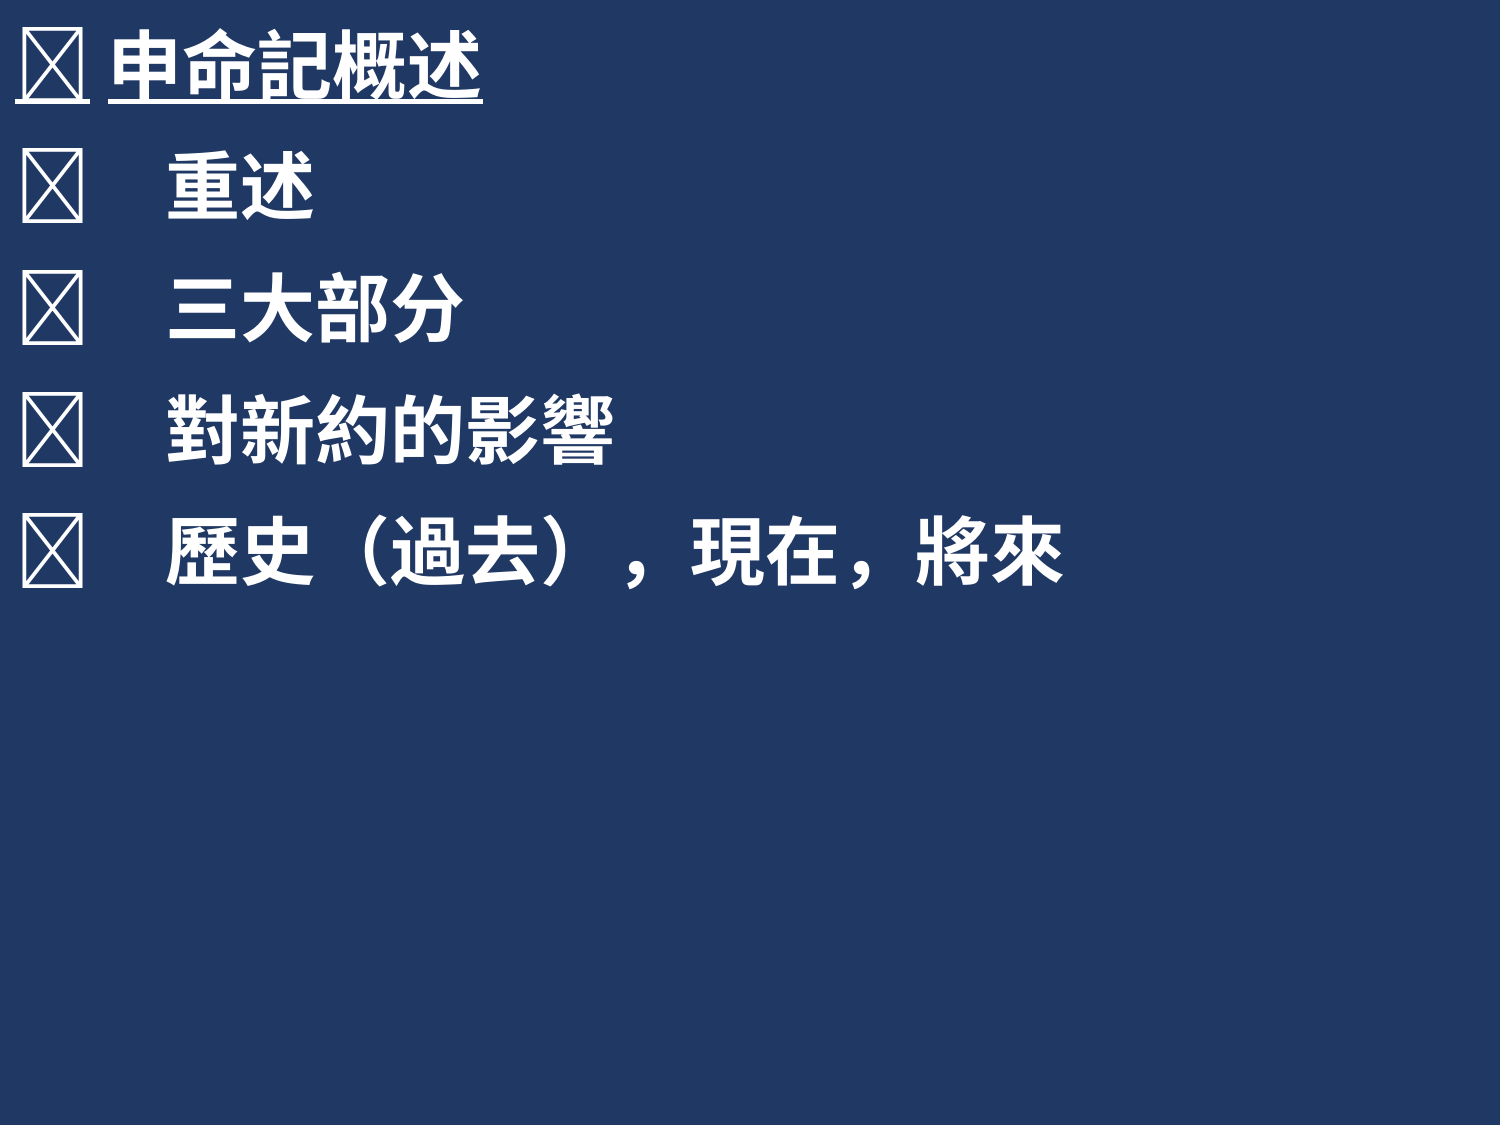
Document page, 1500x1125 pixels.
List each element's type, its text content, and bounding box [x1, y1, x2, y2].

list 申命記概述  重述  三大部分  對新約的影響  歷史（過去），現在，將來 [0, 0, 1500, 1125]
